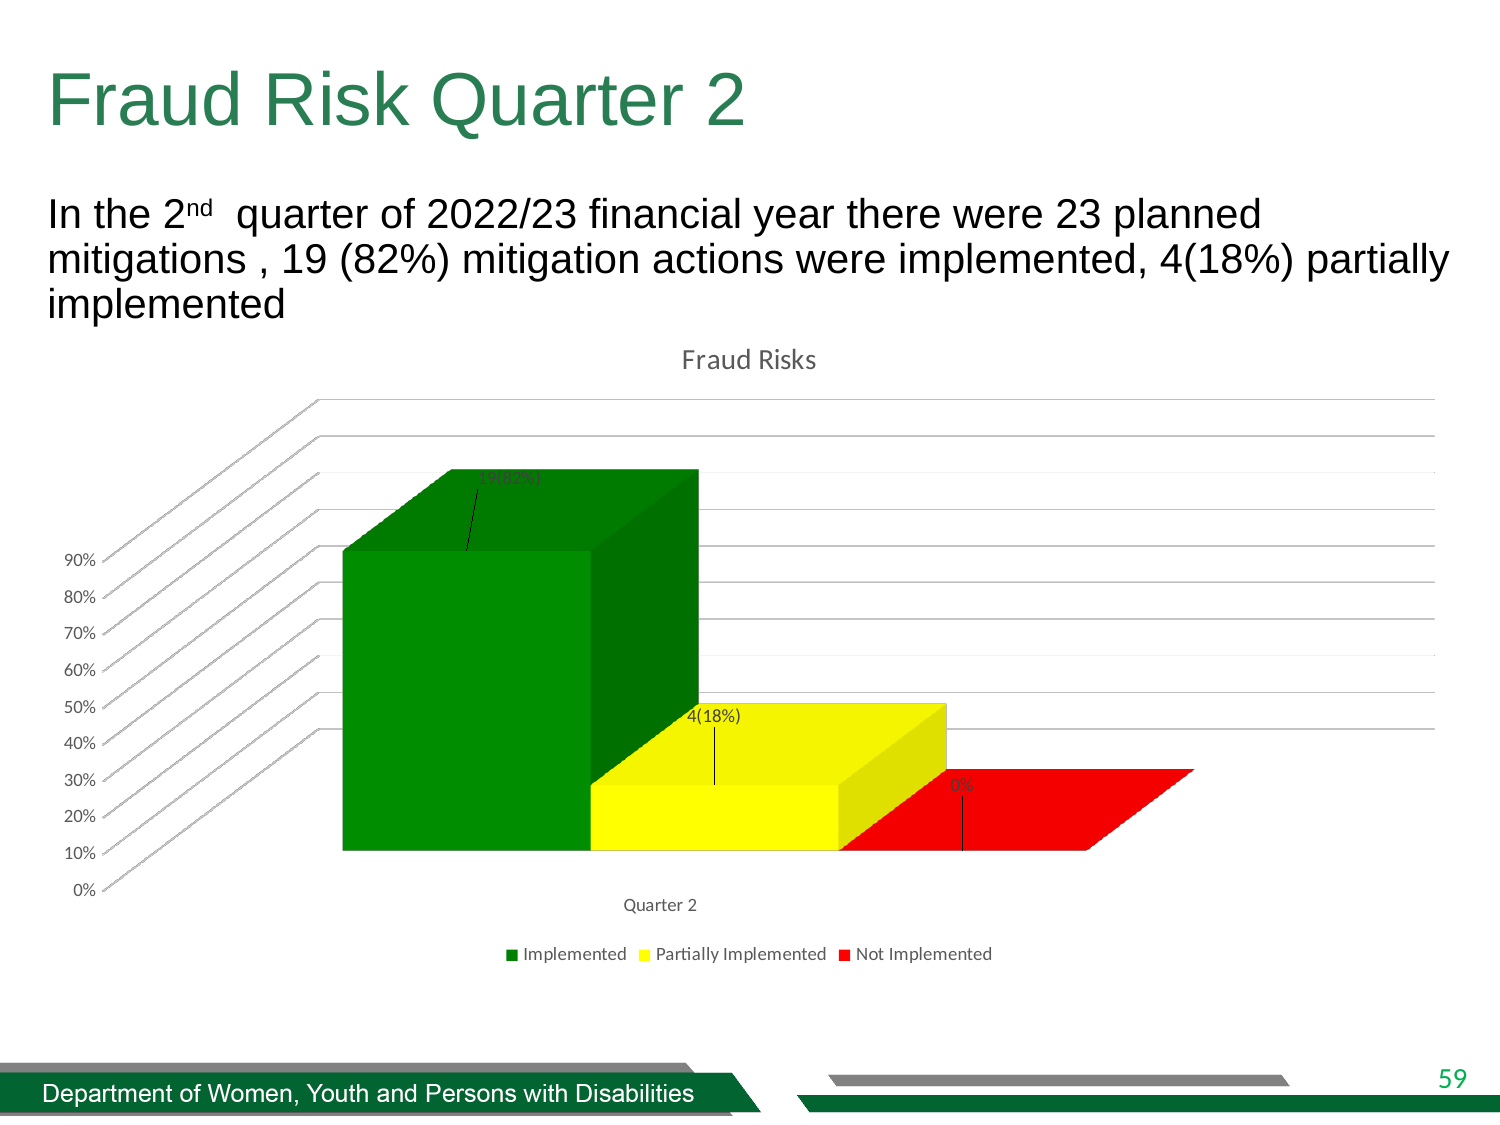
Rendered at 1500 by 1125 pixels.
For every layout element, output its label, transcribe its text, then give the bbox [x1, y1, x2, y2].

text_box Fraud Risk Quarter 2 [32, 52, 1466, 178]
chart [32, 317, 1466, 971]
picture [0, 45, 1500, 1125]
title In the 2nd quarter of 2022/23 financial year there were 23 planned mitigations , 19 (82%) mitigation actions were implemented, 4(18%) partially implemented [32, 185, 1466, 312]
